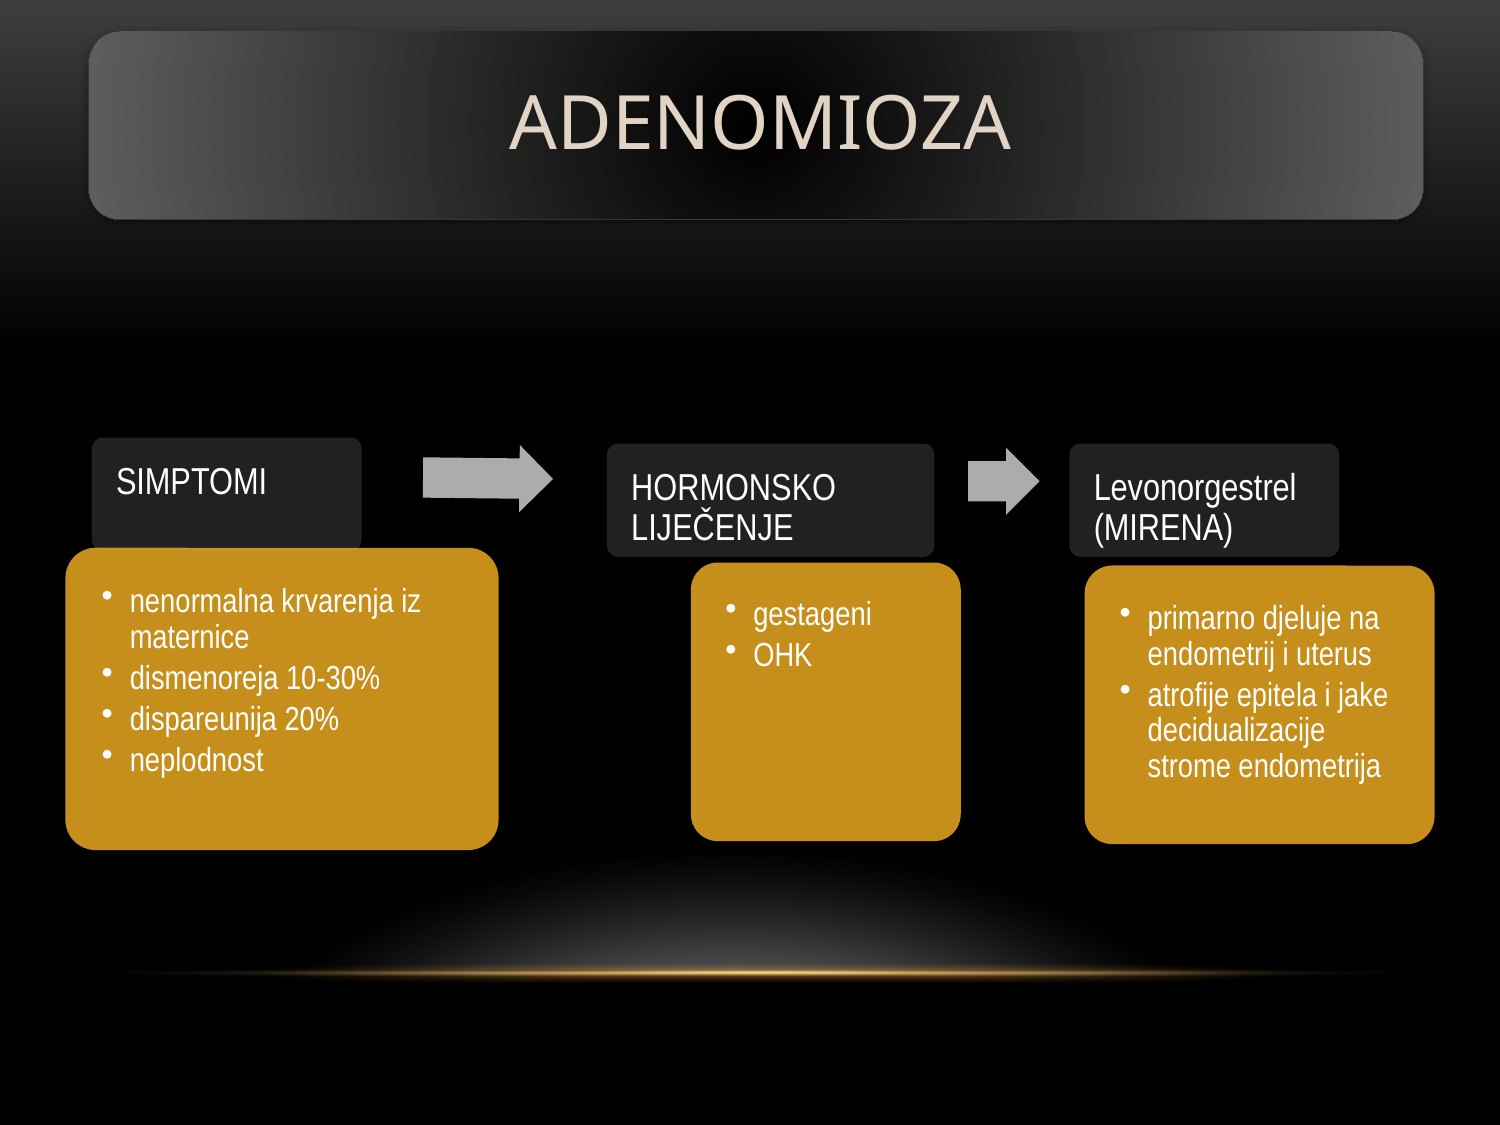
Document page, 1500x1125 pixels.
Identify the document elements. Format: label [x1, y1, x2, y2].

text_box [88, 30, 1424, 221]
picture [0, 0, 1500, 1125]
text_box [64, 228, 1436, 1059]
